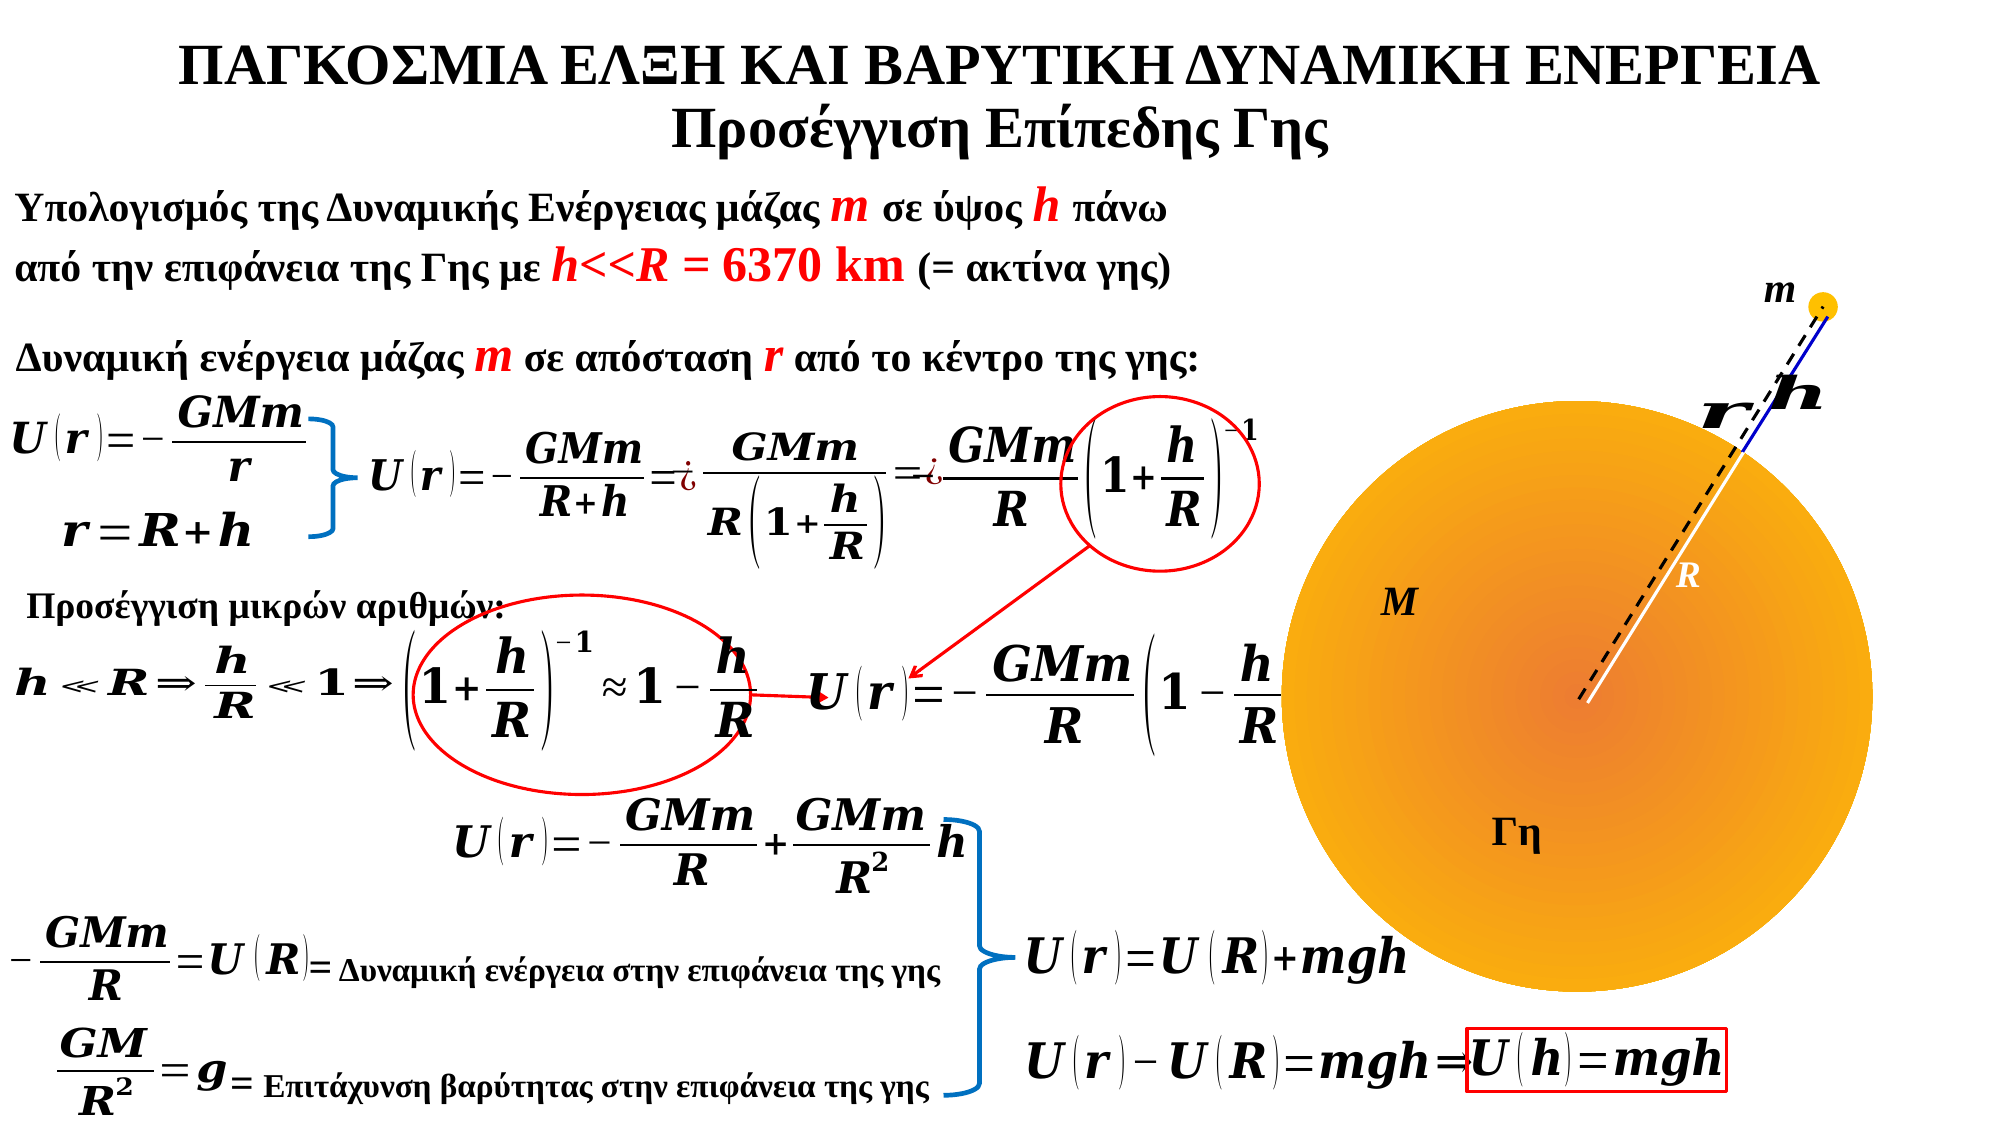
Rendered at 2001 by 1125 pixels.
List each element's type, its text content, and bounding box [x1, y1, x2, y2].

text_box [1281, 253, 1873, 992]
text_box Δυναμική ενέργεια μάζας m σε απόσταση r από το κέντρο της γης: [0, 313, 1219, 389]
text_box ΠΑΓΚΟΣΜΙΑ ΕΛΞΗ KAI ΒΑΡΥΤΙΚΗ ΔΥΝΑΜΙΚΗ ΕΝΕΡΓΕΙΑ Προσέγγιση Επίπεδης Γης [137, 10, 1863, 184]
text_box [943, 818, 1016, 1096]
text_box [6, 910, 961, 1011]
text_box Προσέγγιση μικρών αριθμών: [11, 573, 413, 634]
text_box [413, 396, 1260, 795]
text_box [53, 1022, 950, 1123]
text_box [308, 418, 358, 538]
text_box Υπολογισμός της Δυναμικής Ενέργειας μάζας m σε ύψος h πάνω από την επιφάνεια της Γης με h<<R = 6370 km (= ακτίνα γης) [0, 164, 1188, 299]
